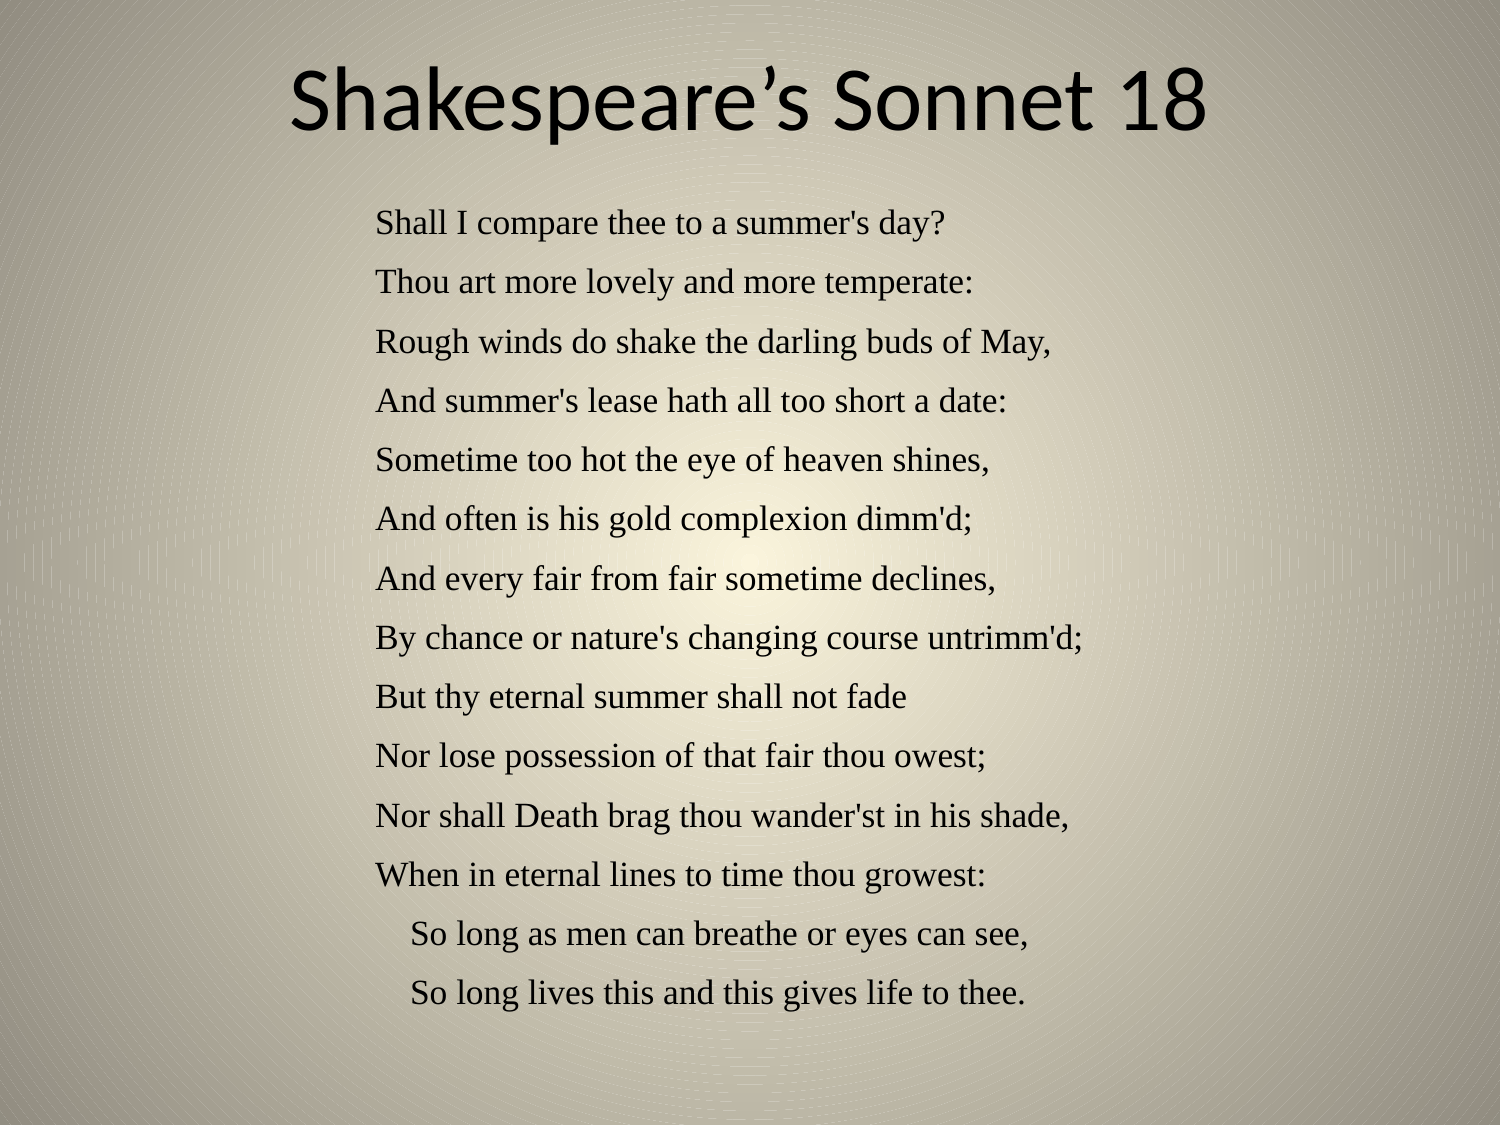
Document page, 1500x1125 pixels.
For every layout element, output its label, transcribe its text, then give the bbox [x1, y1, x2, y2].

list Shall I compare thee to a summer's day? Thou art more lovely and more temperate: Rough winds do shake the darling buds of May, And summer's lease hath all too short a date: Sometime too hot the eye of heaven shines, And often is his gold complexion dimm'd; And every fair from fair sometime declines, By chance or nature's changing course untrimm'd; But thy eternal summer shall not fade Nor lose possession of that fair thou owest; Nor shall Death brag thou wander'st in his shade, When in eternal lines to time thou growest: So long as men can breathe or eyes can see, So long lives this and this gives life to thee. [312, 174, 1413, 1050]
title Shakespeare’s Sonnet 18 [75, 0, 1425, 188]
